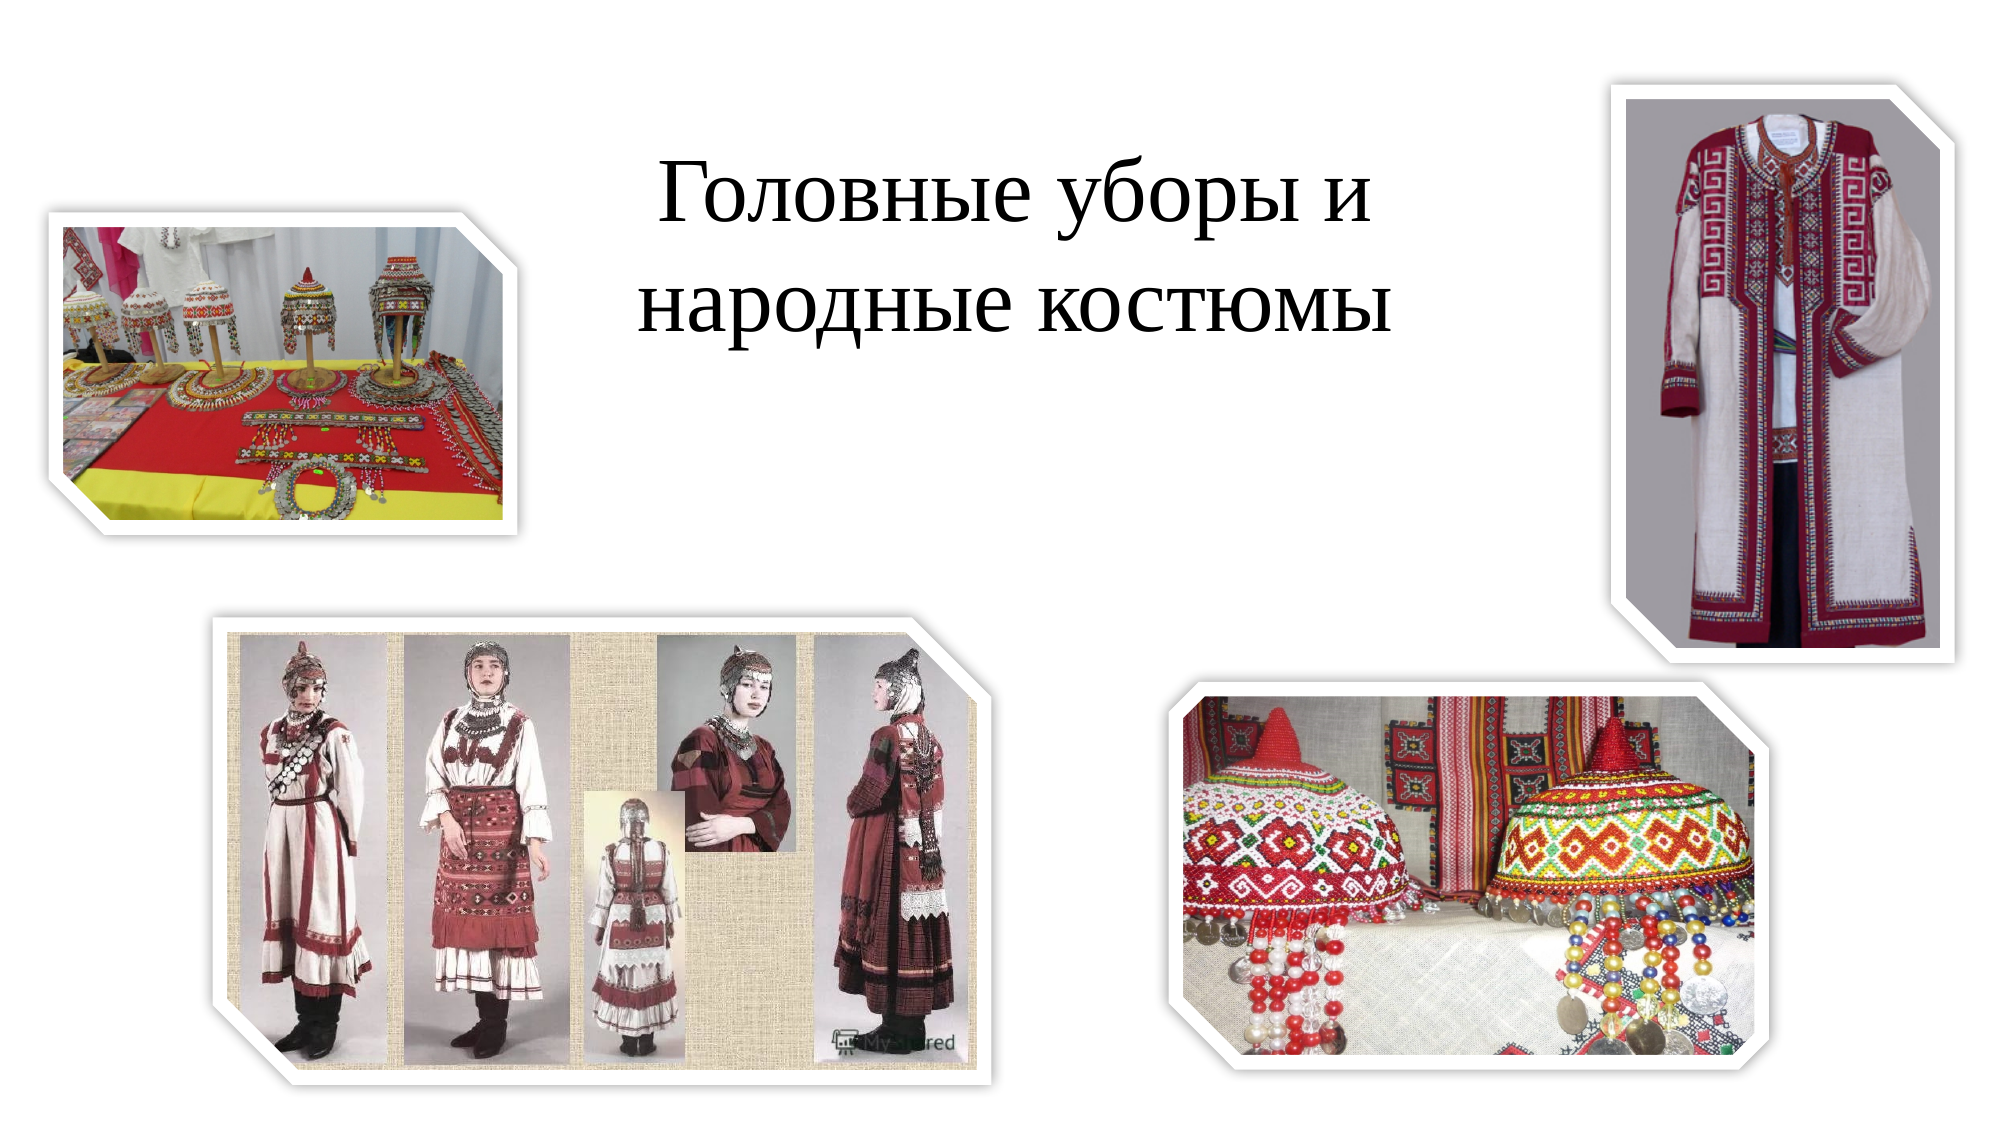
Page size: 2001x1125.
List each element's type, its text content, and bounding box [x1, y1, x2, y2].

text_box Головные уборы и народные костюмы [463, 122, 1569, 358]
picture [55, 219, 510, 528]
picture [1175, 689, 1762, 1063]
picture [219, 624, 985, 1078]
picture [1618, 91, 1948, 656]
